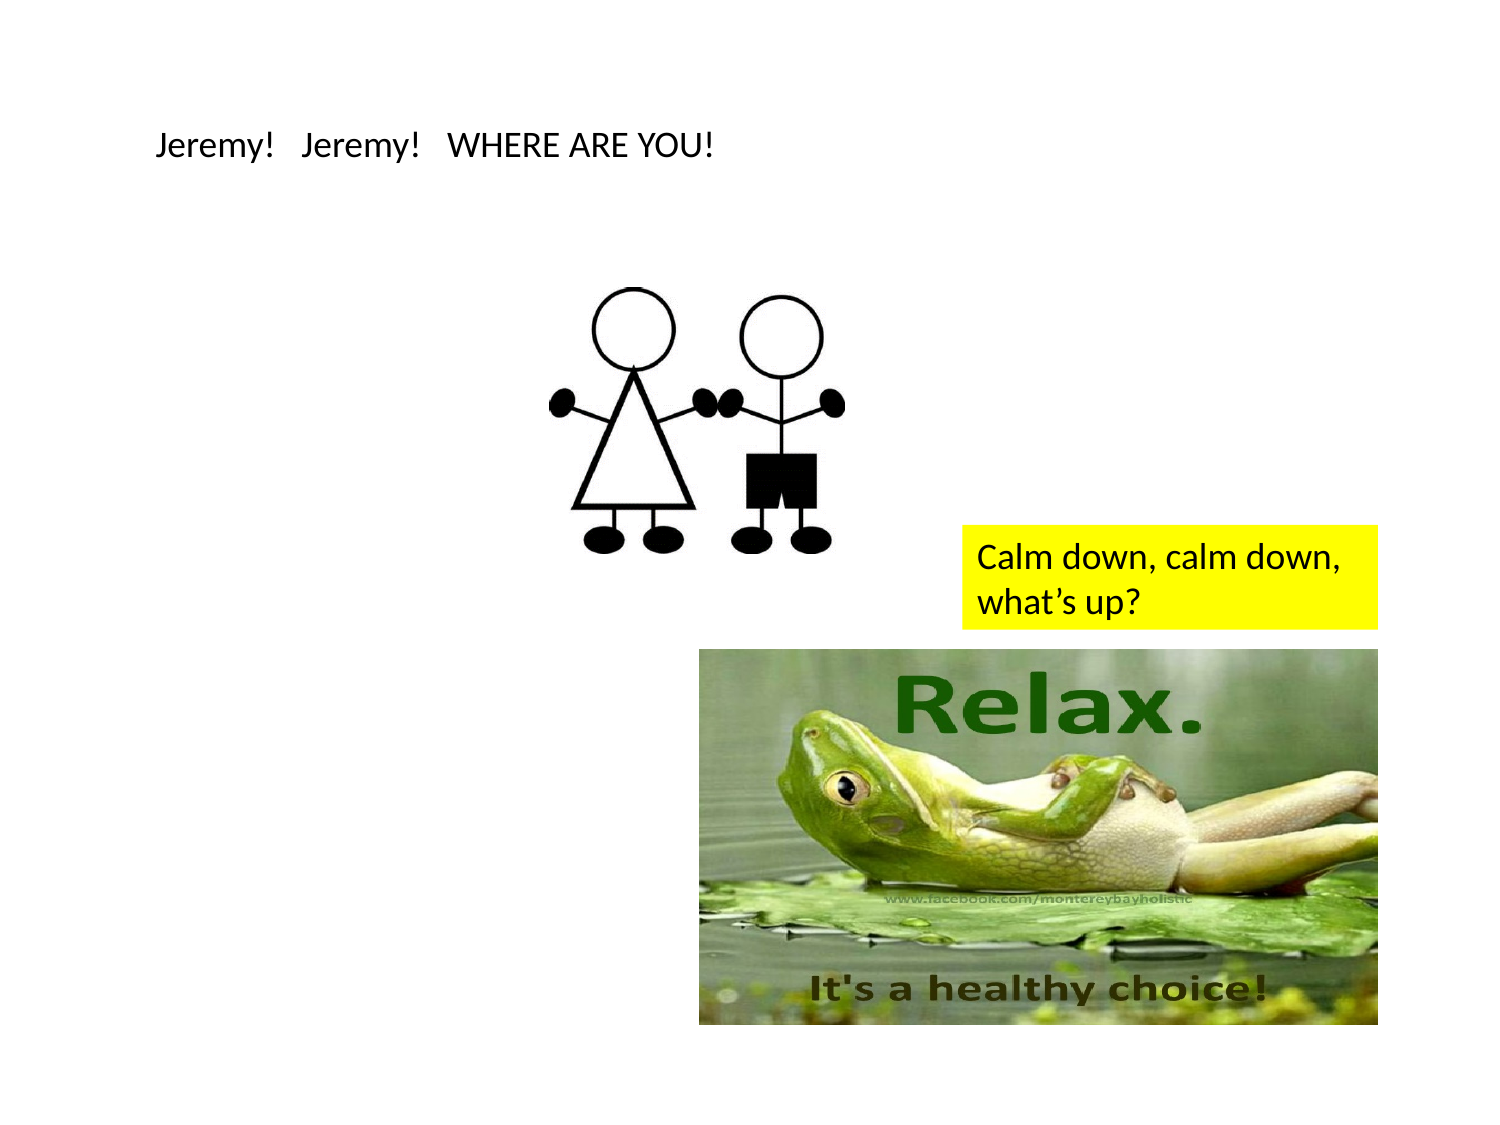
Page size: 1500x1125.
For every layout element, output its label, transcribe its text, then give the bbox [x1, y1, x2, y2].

text_box Jeremy! Jeremy! WHERE ARE YOU! [140, 112, 732, 173]
text_box Calm down, calm down, what’s up? [962, 524, 1378, 630]
picture [549, 287, 845, 554]
picture [699, 649, 1379, 1026]
